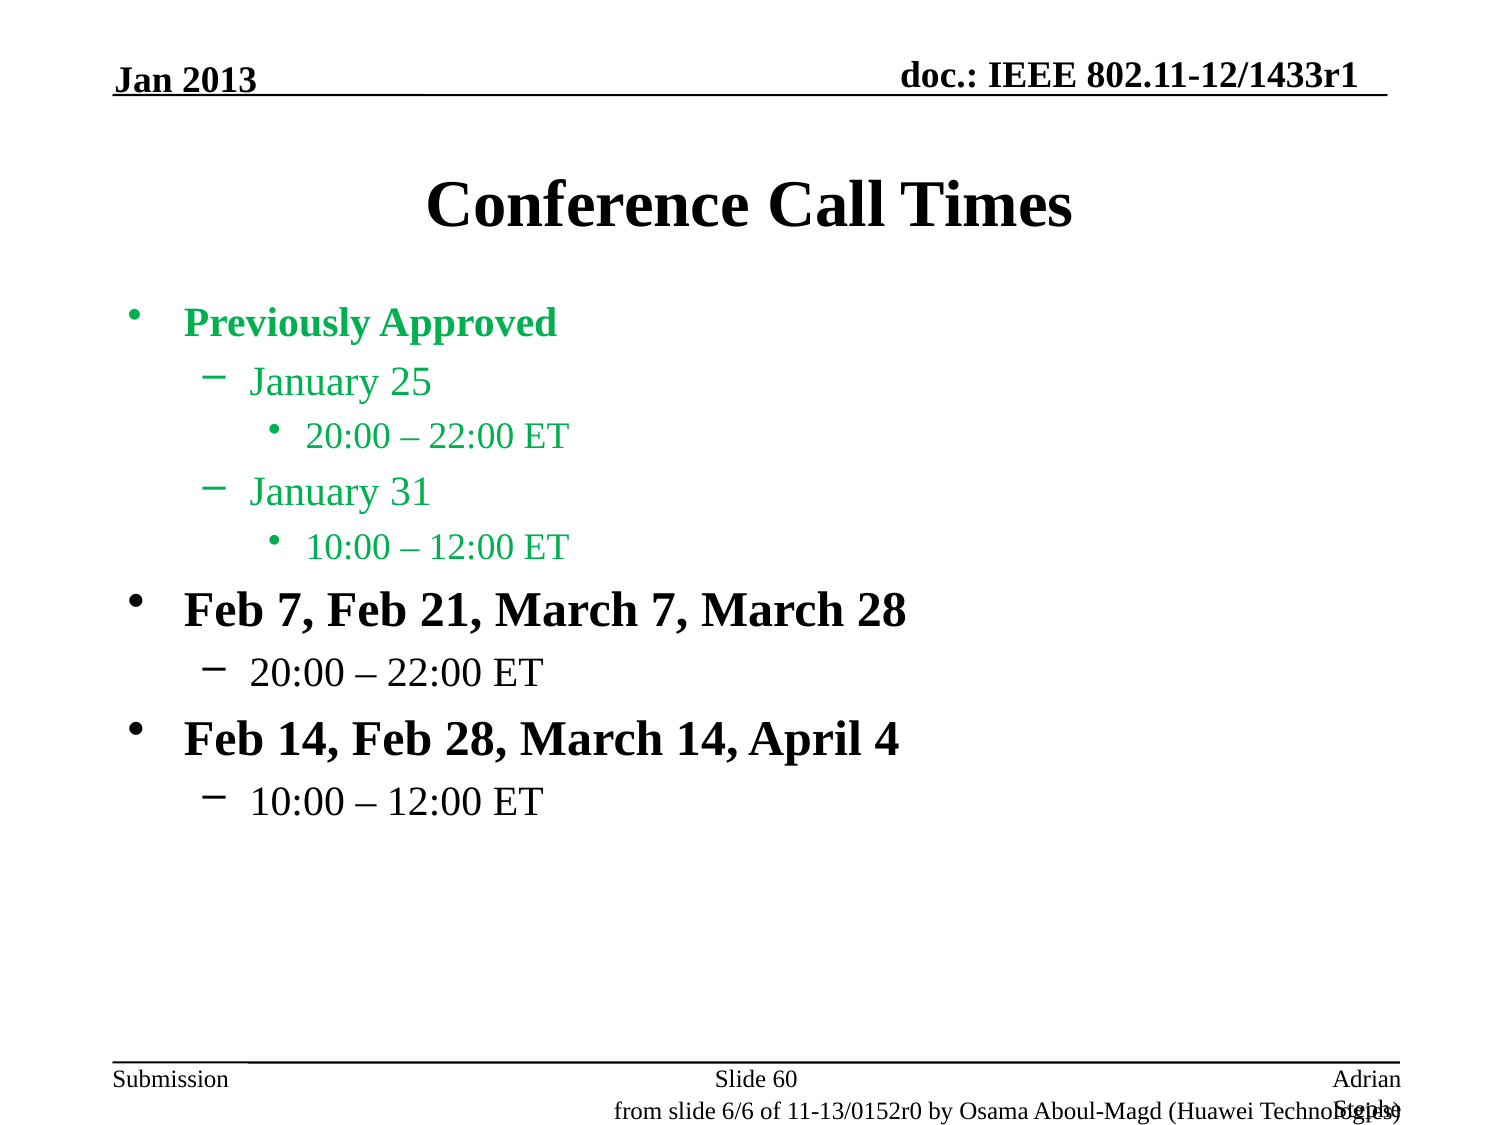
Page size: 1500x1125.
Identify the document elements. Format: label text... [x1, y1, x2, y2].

footer Adrian Stephens, Intel Corporation [1325, 1062, 1402, 1087]
text_box from slide 6/6 of 11-13/0152r0 by Osama Aboul-Magd (Huawei Technologies) [343, 1087, 1417, 1125]
list Previously Approved January 25 20:00 – 22:00 ET January 31 10:00 – 12:00 ET Feb 7, Feb 21, March 7, March 28 20:00 – 22:00 ET Feb 14, Feb 28, March 14, April 4 10:00 – 12:00 ET [112, 287, 1388, 963]
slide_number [114, 54, 374, 100]
slide_number Slide 60 [712, 1062, 800, 1087]
title Conference Call Times [112, 112, 1388, 287]
